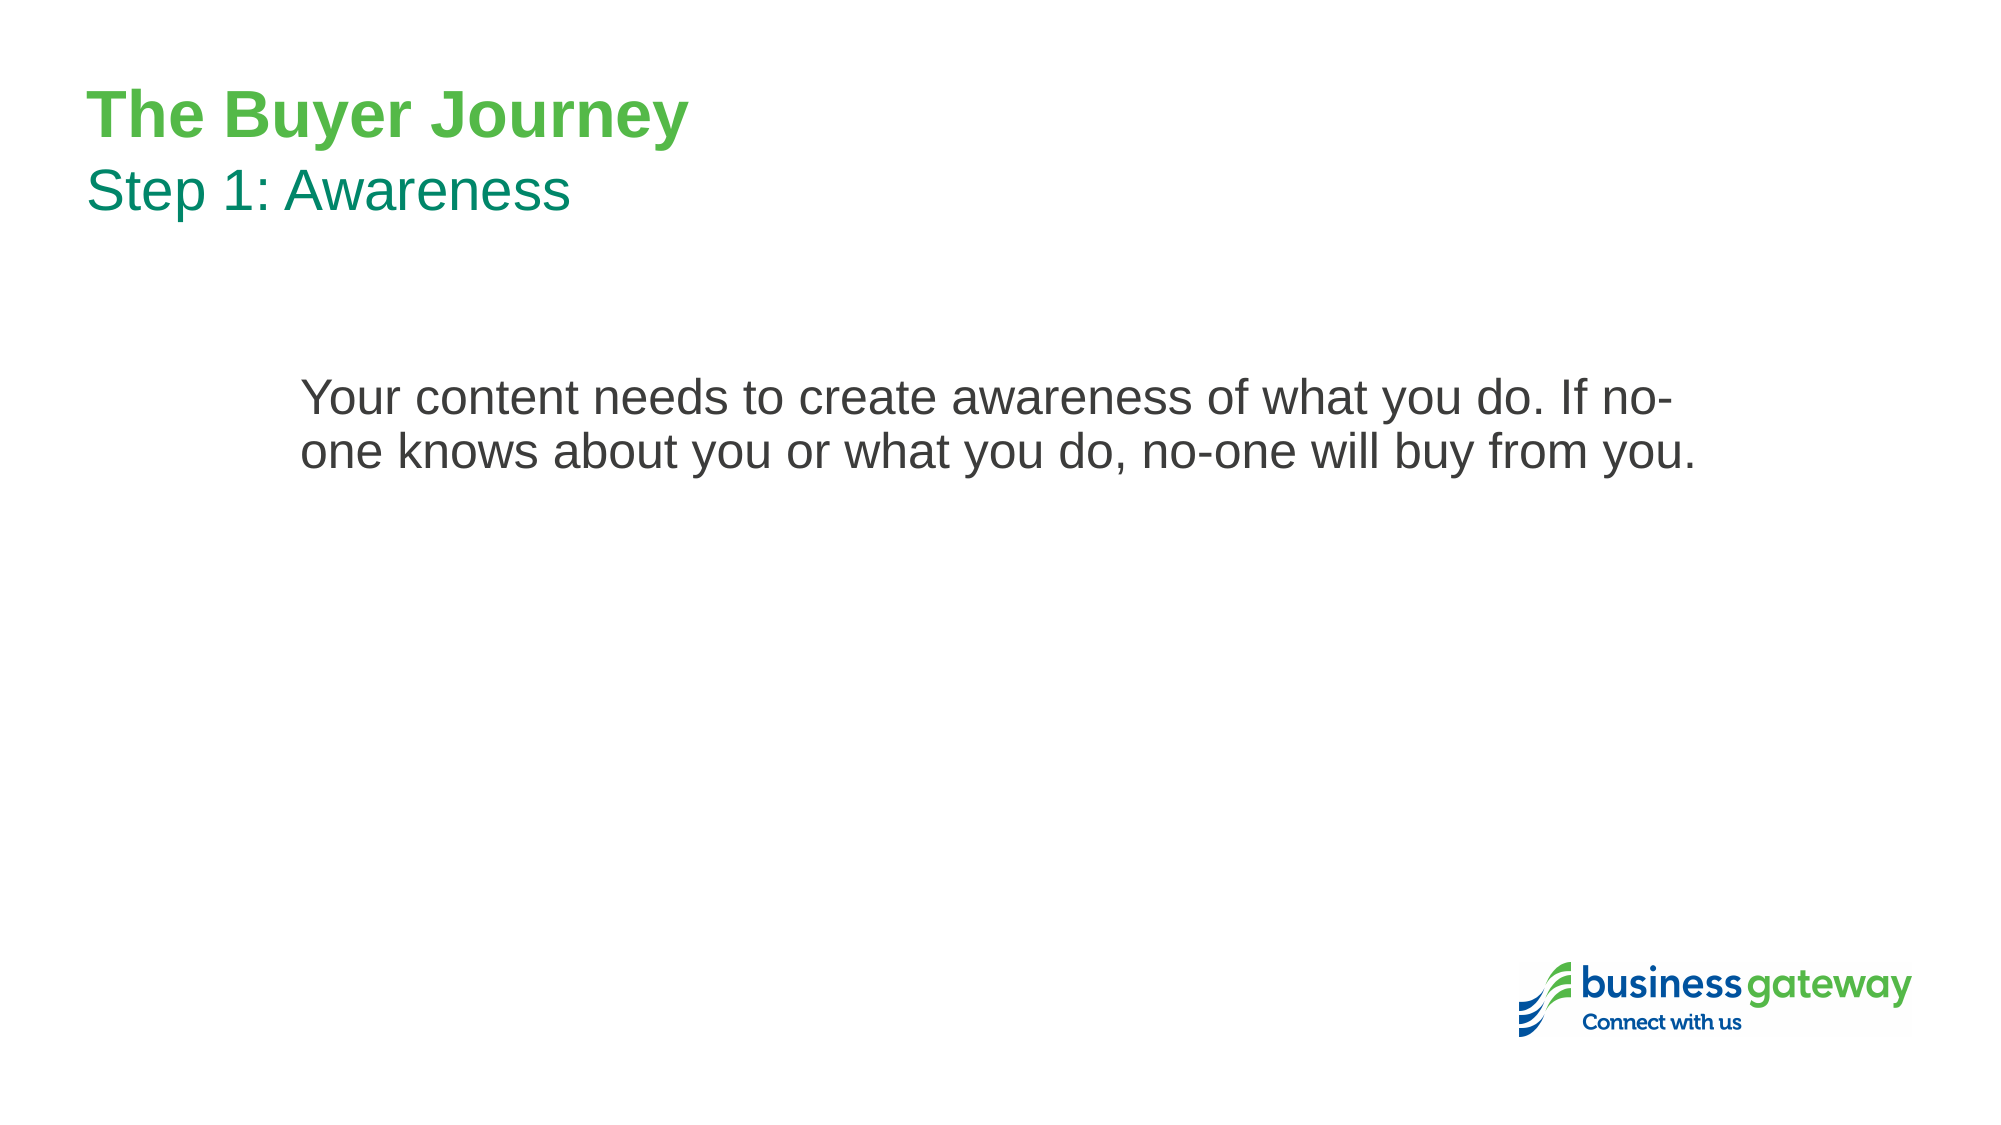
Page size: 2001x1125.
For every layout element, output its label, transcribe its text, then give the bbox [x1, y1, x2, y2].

list Step 1: Awareness [86, 159, 1915, 240]
picture [1519, 962, 1912, 1037]
list Your content needs to create awareness of what you do. If no-one knows about you or what you do, no-one will buy from you. [300, 371, 1702, 940]
title The Buyer Journey [86, 79, 1916, 160]
